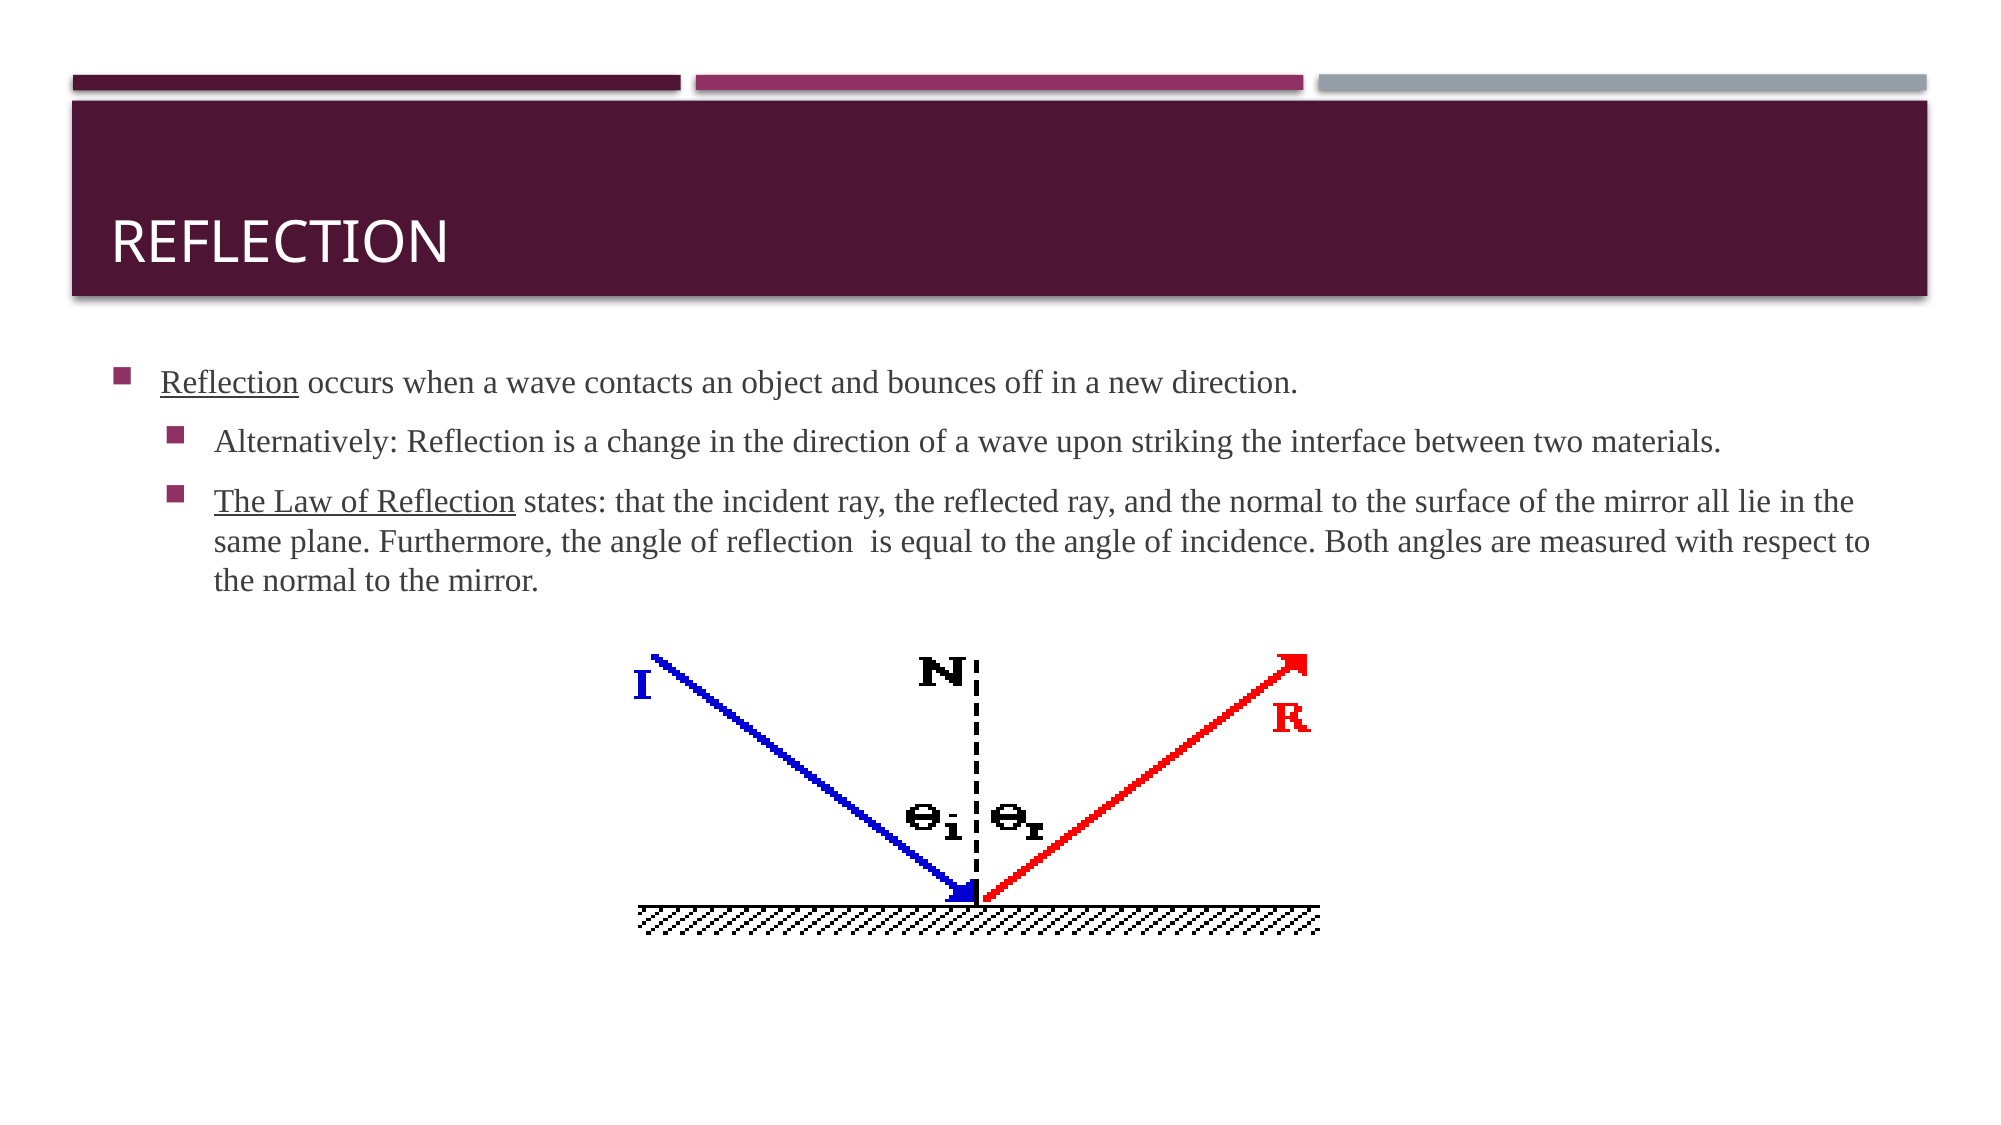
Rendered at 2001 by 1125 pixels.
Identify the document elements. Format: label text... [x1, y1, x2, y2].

list Reflection occurs when a wave contacts an object and bounces off in a new direction. Alternatively: Reflection is a change in the direction of a wave upon striking the interface between two materials. The Law of Reflection states: that the incident ray, the reflected ray, and the normal to the surface of the mirror all lie in the same plane. Furthermore, the angle of reflection is equal to the angle of incidence. Both angles are measured with respect to the normal to the mirror. [95, 357, 1905, 962]
picture [634, 653, 1321, 936]
title Reflection [95, 115, 1905, 282]
